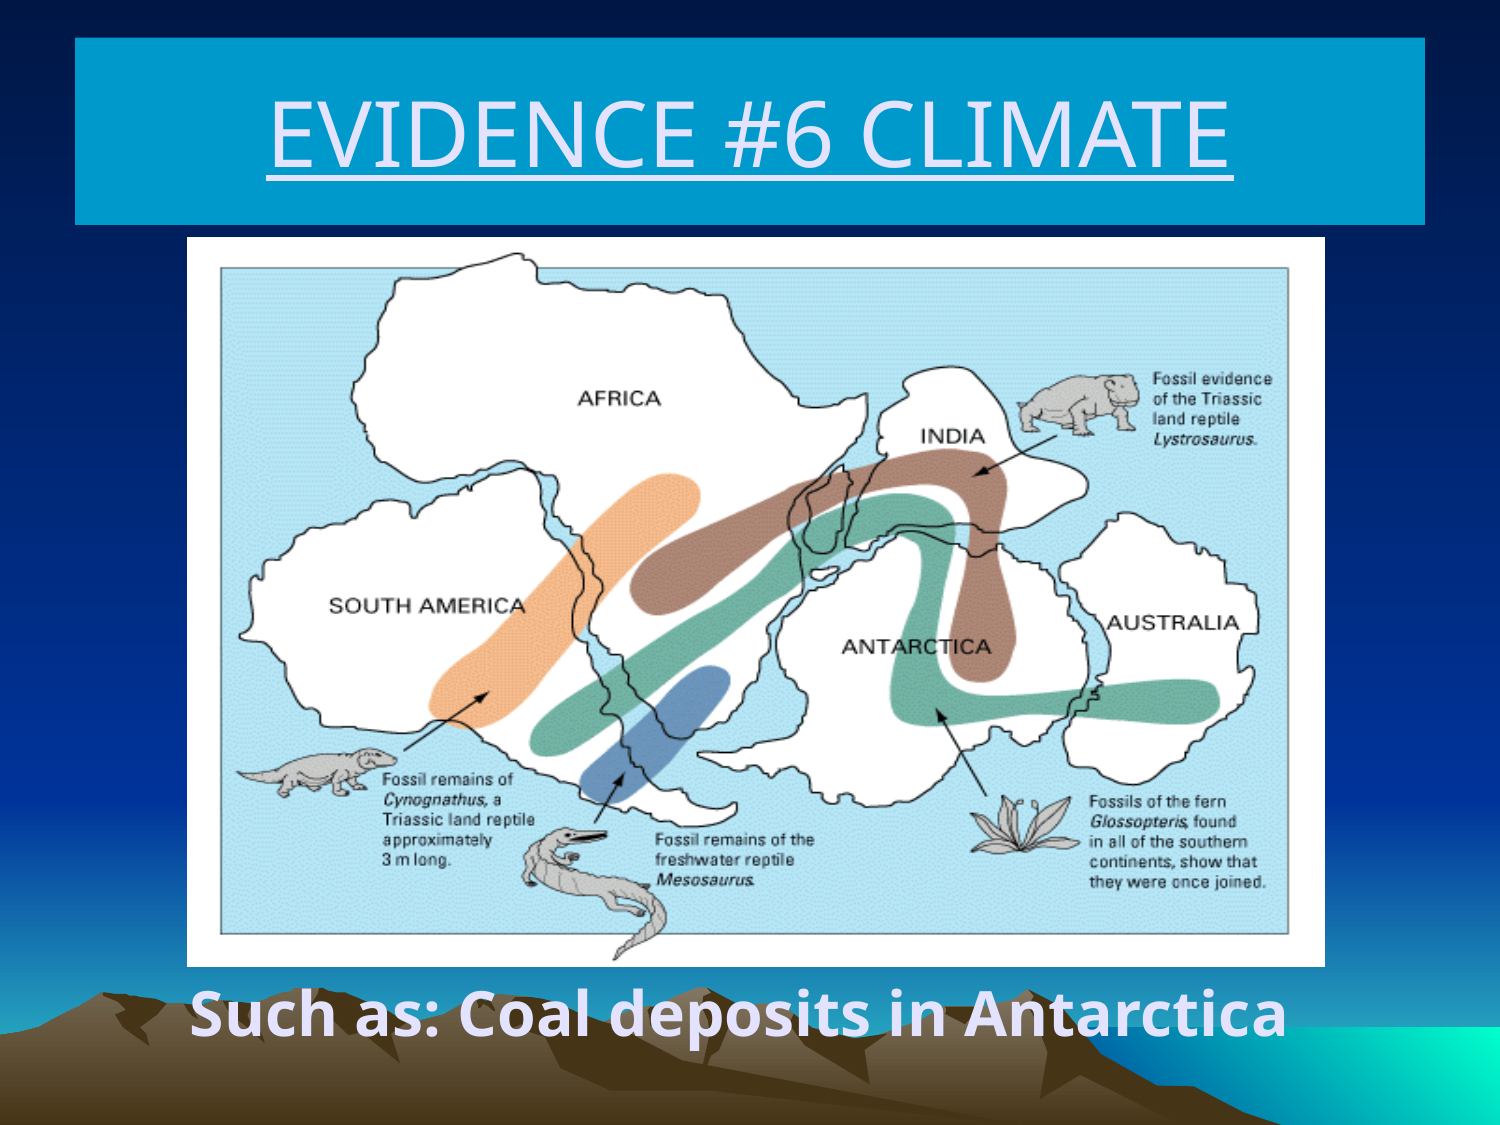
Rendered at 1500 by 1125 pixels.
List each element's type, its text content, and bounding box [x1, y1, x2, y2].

list Such as: Coal deposits in Antarctica [174, 975, 1338, 1075]
picture [187, 237, 1325, 967]
title EVIDENCE #6 CLIMATE [75, 37, 1425, 225]
